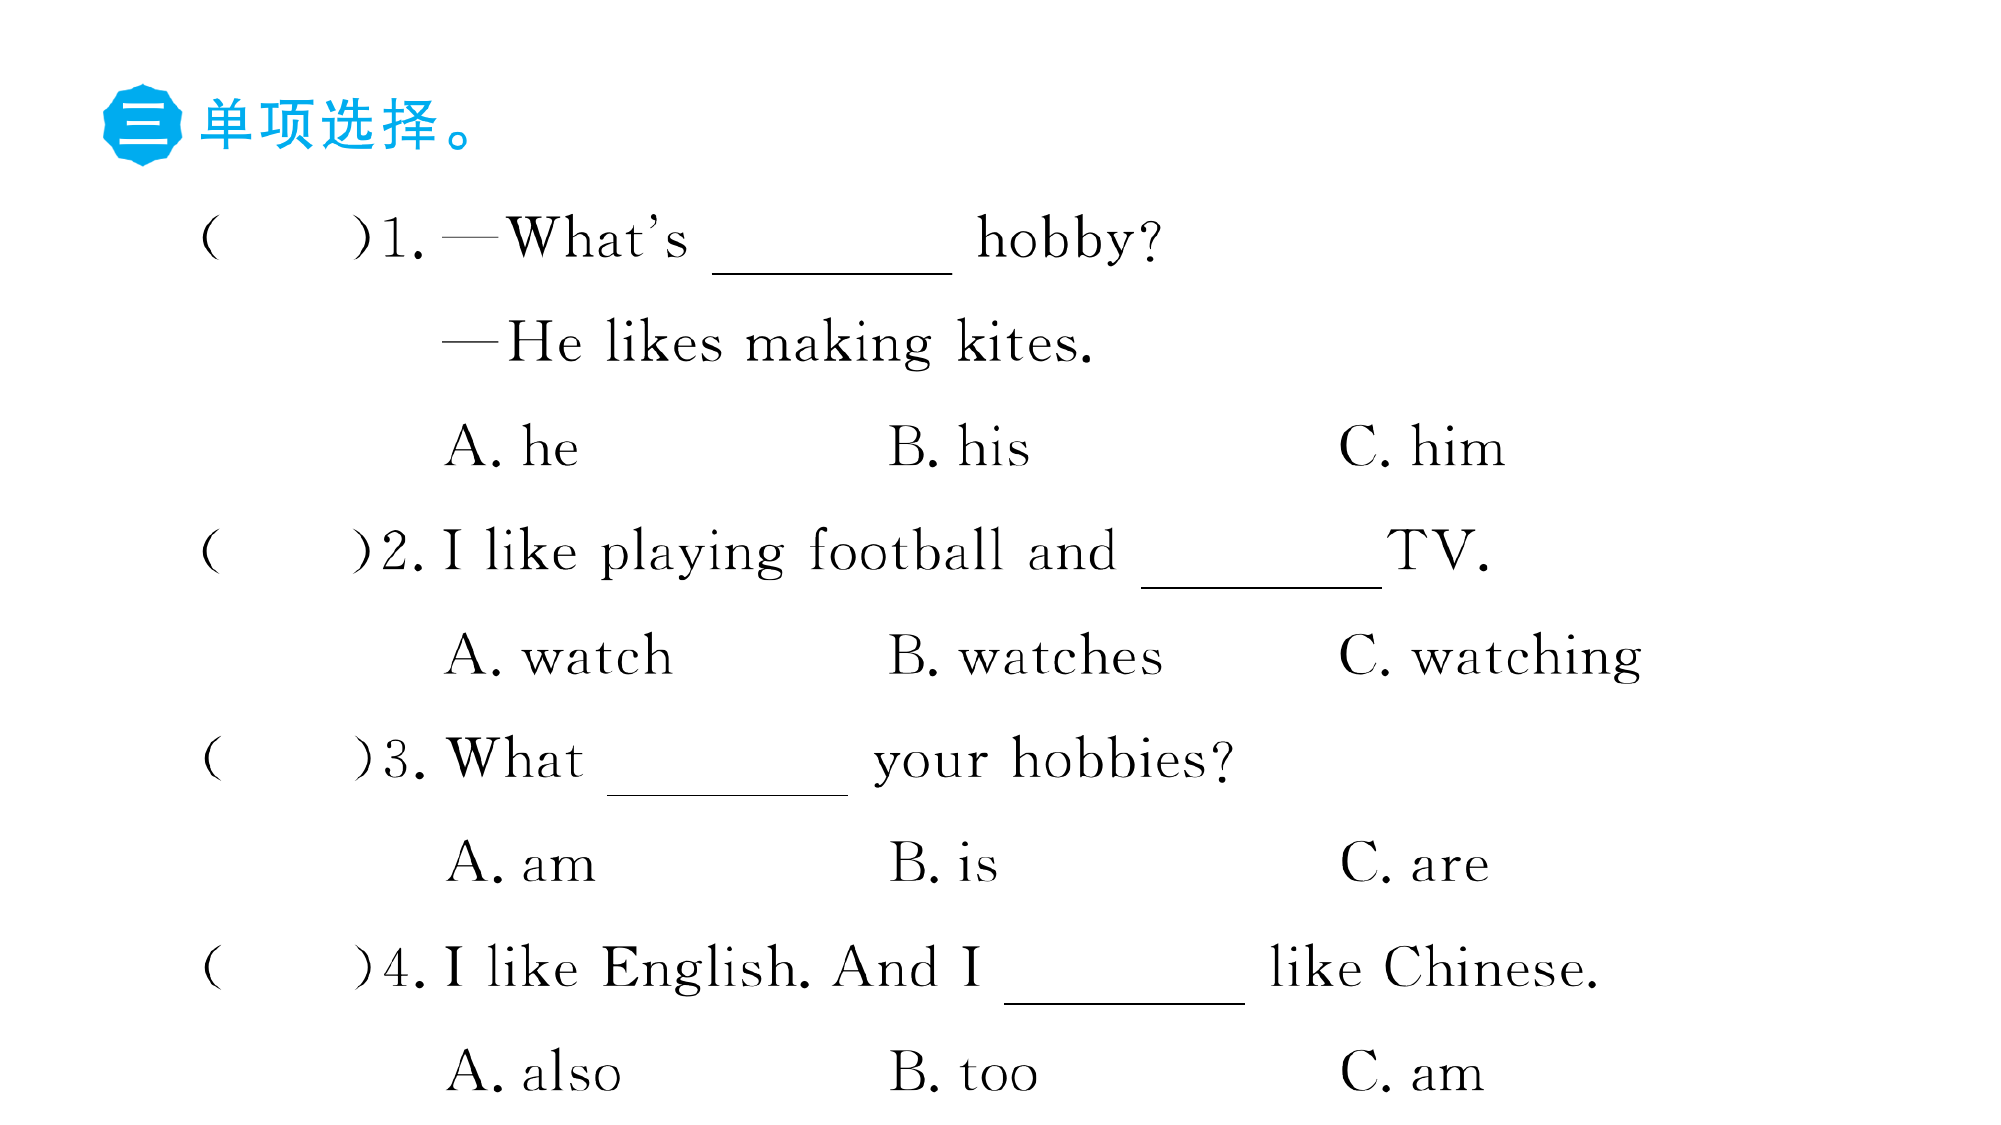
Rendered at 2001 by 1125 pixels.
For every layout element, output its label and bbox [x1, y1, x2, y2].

picture [98, 64, 1771, 1110]
